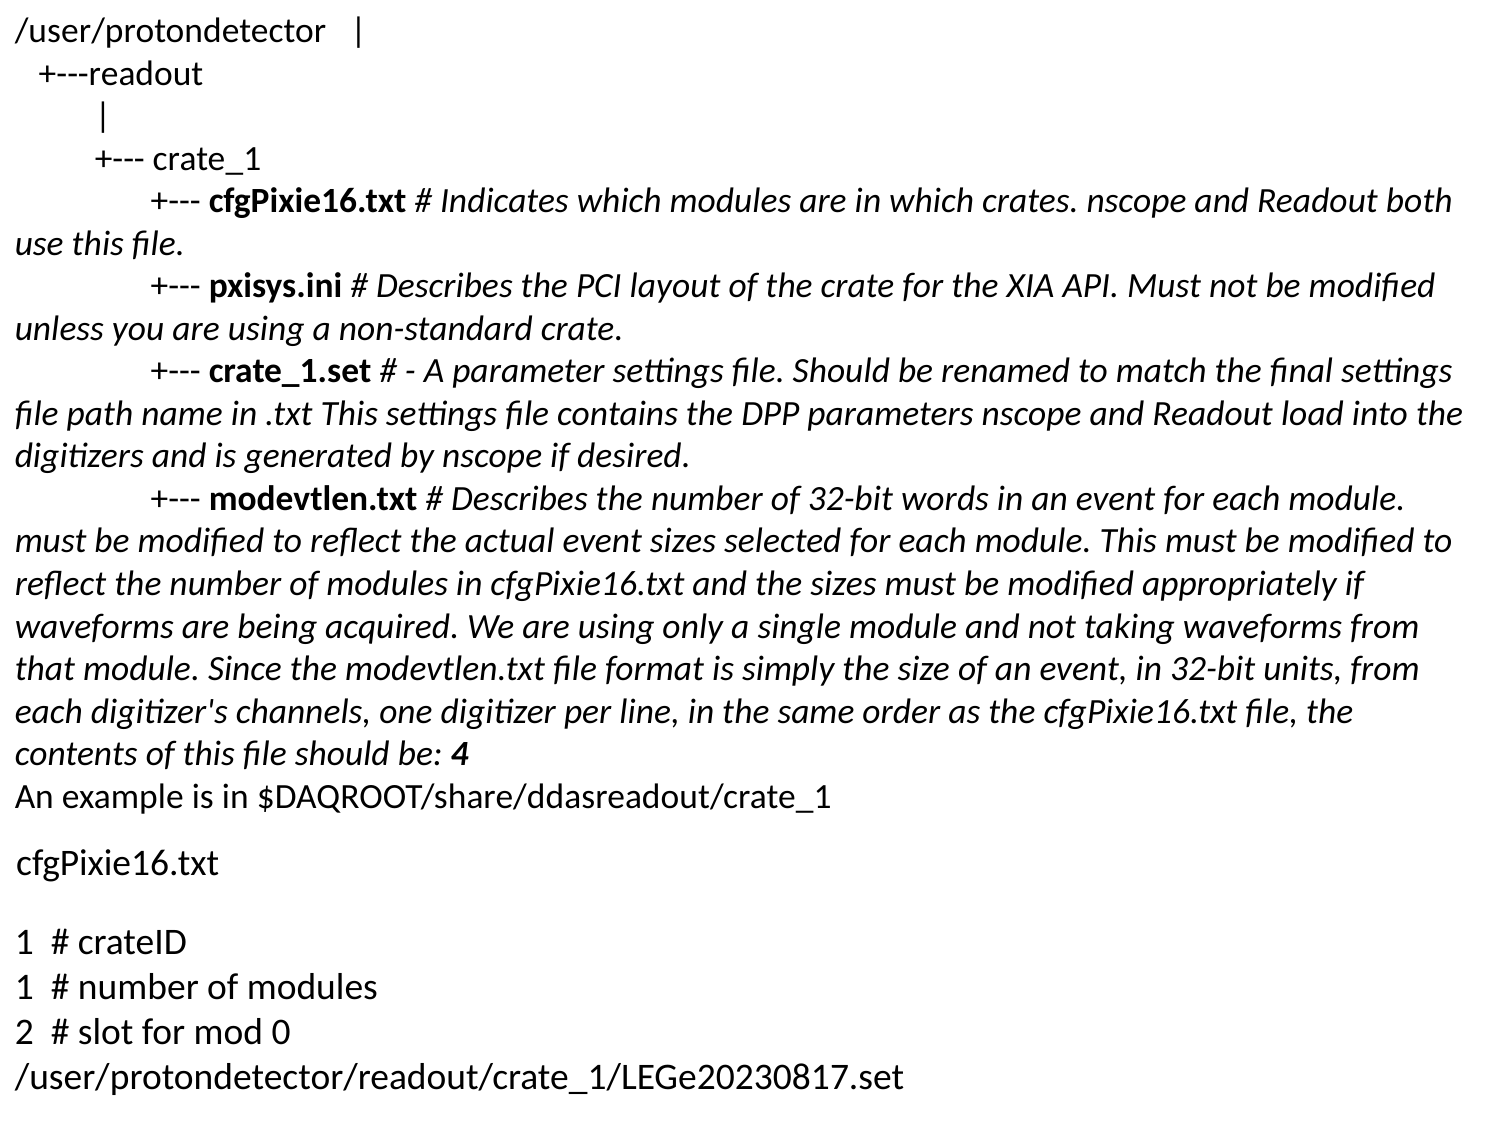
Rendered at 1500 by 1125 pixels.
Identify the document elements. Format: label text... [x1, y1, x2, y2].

text_box /user/protondetector | +---readout | +--- crate_1 +--- cfgPixie16.txt # Indicates which modules are in which crates. nscope and Readout both use this file. +--- pxisys.ini # Describes the PCI layout of the crate for the XIA API. Must not be modified unless you are using a non-standard crate. +--- crate_1.set # - A parameter settings file. Should be renamed to match the final settings file path name in .txt This settings file contains the DPP parameters nscope and Readout load into the digitizers and is generated by nscope if desired. +--- modevtlen.txt # Describes the number of 32-bit words in an event for each module. must be modified to reflect the actual event sizes selected for each module. This must be modified to reflect the number of modules in cfgPixie16.txt and the sizes must be modified appropriately if waveforms are being acquired. We are using only a single module and not taking waveforms from that module. Since the modevtlen.txt file format is simply the size of an event, in 32-bit units, from each digitizer's channels, one digitizer per line, in the same order as the cfgPixie16.txt file, the contents of this file should be: 4 An example is in $DAQROOT/share/ddasreadout/crate_1 [0, 0, 1500, 823]
text_box 1 # crateID 1 # number of modules 2 # slot for mod 0 /user/protondetector/readout/crate_1/LEGe20230817.set [0, 909, 1014, 1105]
text_box cfgPixie16.txt [1, 830, 243, 891]
